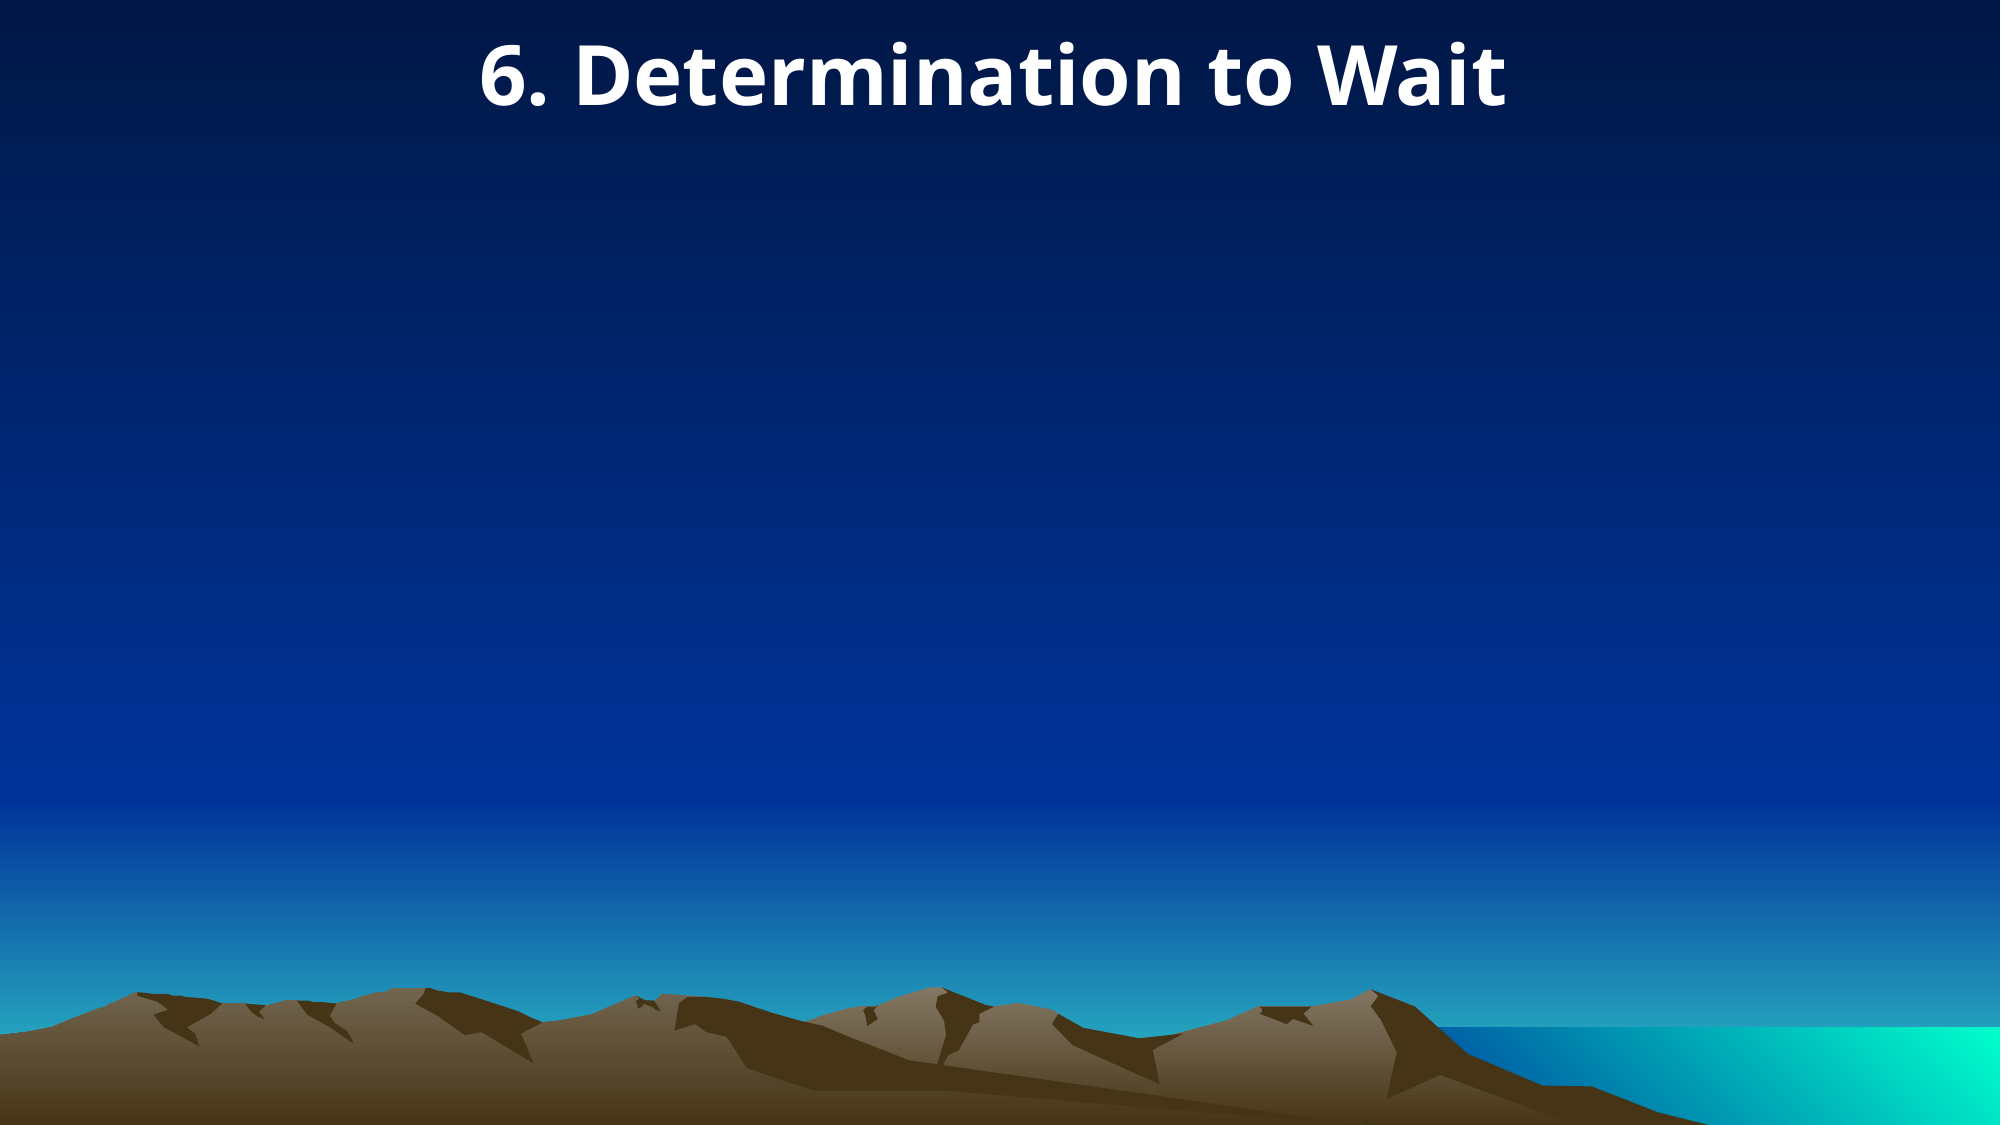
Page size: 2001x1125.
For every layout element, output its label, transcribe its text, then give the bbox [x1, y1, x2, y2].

text_box 6. Determination to Wait [0, 0, 1988, 1013]
